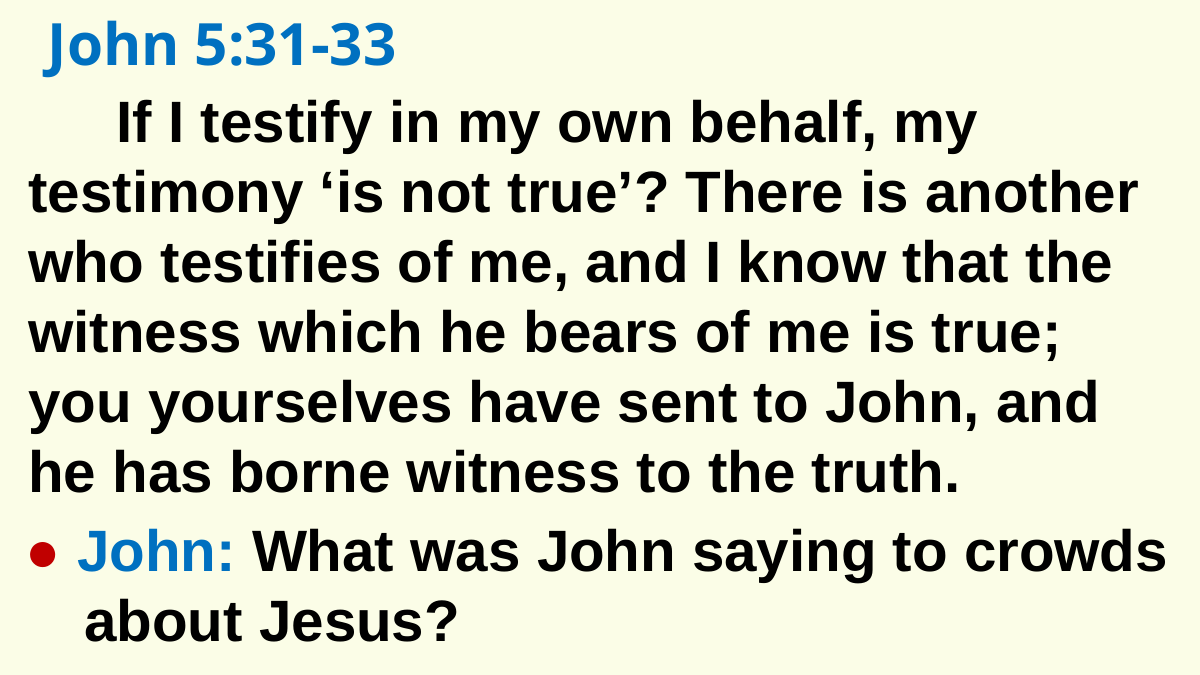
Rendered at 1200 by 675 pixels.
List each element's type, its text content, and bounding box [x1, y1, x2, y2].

text_box ● John: What was John saying to crowds about Jesus? [11, 506, 1200, 661]
text_box John 5:31-33 [33, 0, 1187, 85]
text_box If I testify in my own behalf, my testimony ‘is not true’? There is another who testifies of me, and I know that the witness which he bears of me is true; you yourselves have sent to John, and he has borne witness to the truth. [13, 77, 1167, 506]
